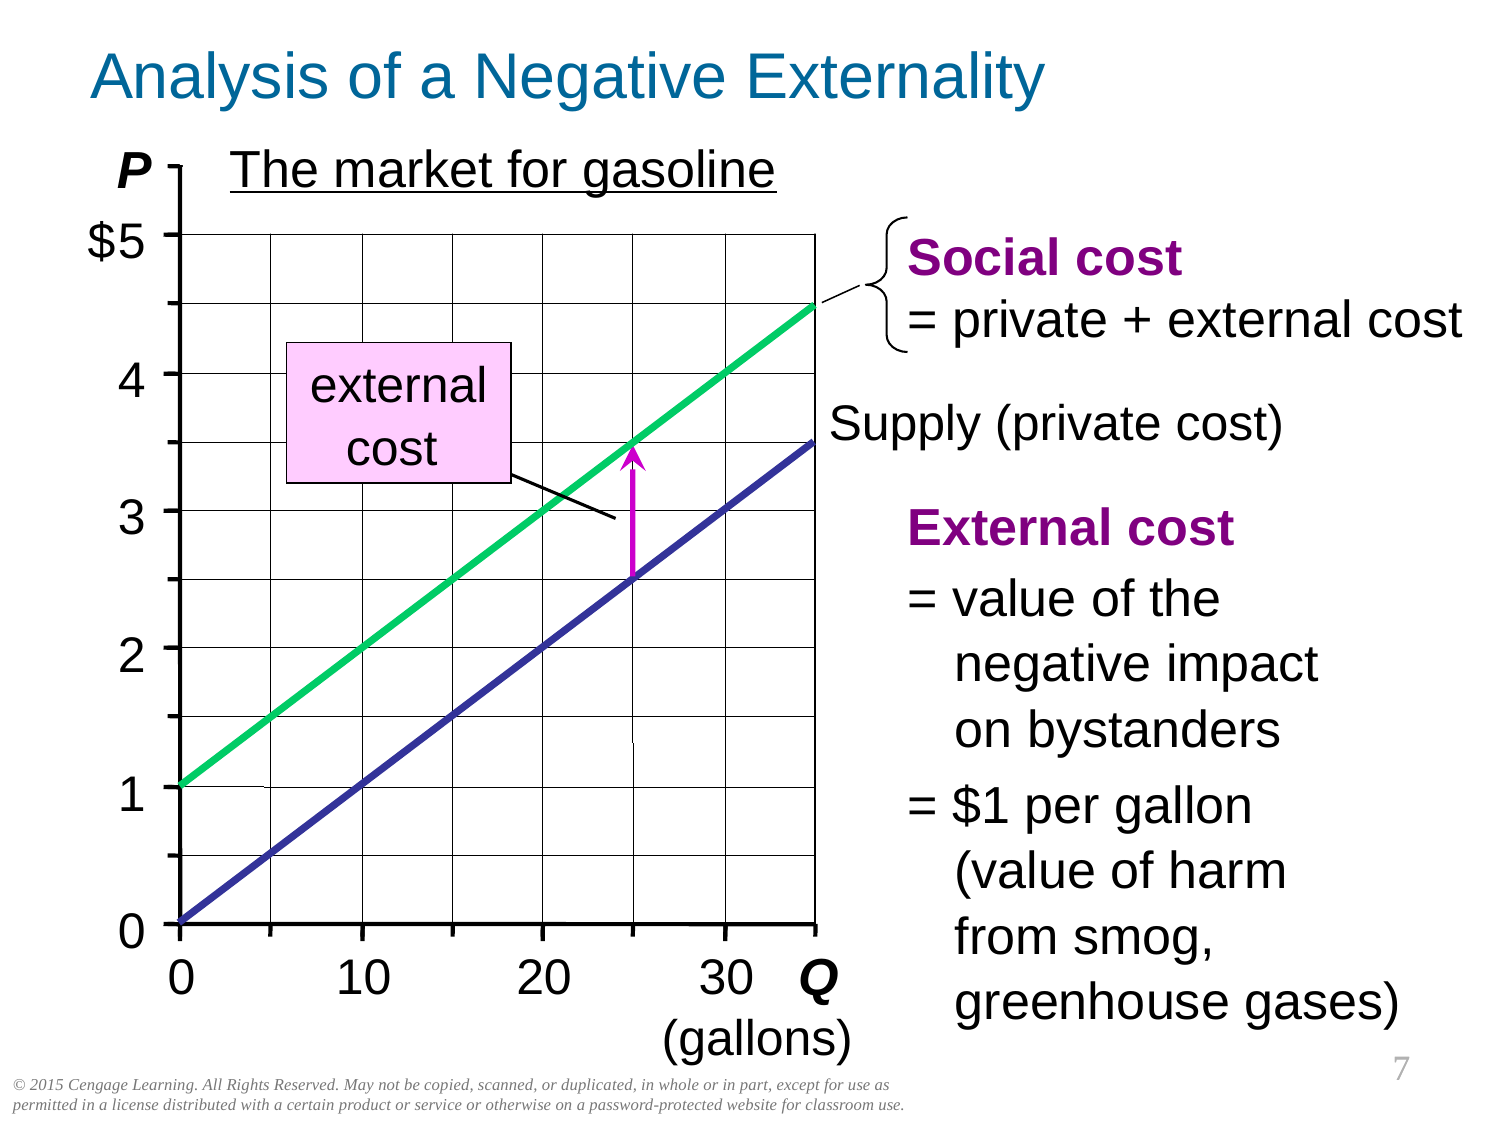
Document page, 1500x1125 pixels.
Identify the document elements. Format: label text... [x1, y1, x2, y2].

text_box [179, 217, 908, 787]
text_box Supply (private cost) [912, 383, 1304, 458]
text_box External cost = value of the negative impact on bystanders = $1 per gallon (value of harm from smog, greenhouse gases) [892, 482, 1435, 1038]
text_box Social cost = private + external cost [906, 215, 1498, 356]
title Analysis of a Negative Externality [75, 19, 1425, 127]
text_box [69, 110, 869, 1074]
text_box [286, 342, 616, 519]
